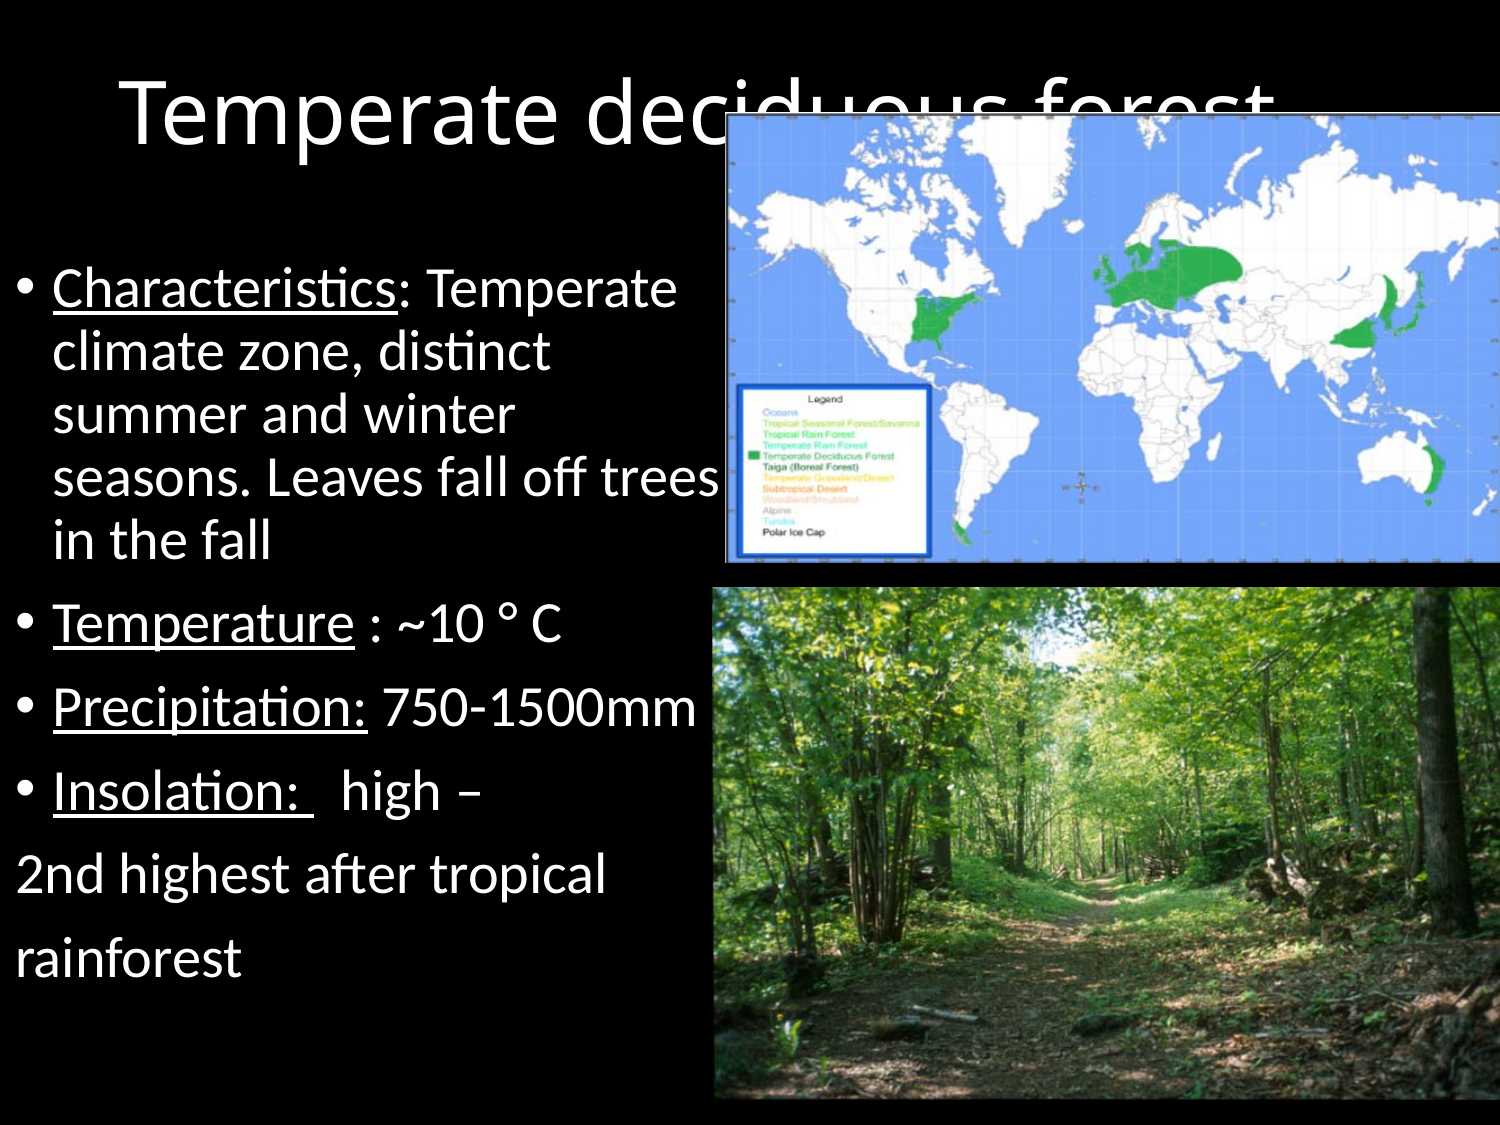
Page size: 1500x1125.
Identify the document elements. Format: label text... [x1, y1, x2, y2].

title Temperate deciduous forest [103, 59, 1397, 249]
list Characteristics: Temperate climate zone, distinct summer and winter seasons. Leaves fall off trees in the fall Temperature : ~10 ° C Precipitation: 750-1500mm Insolation: high – 2nd highest after tropical rainforest [0, 249, 738, 1125]
picture [724, 112, 1500, 563]
picture [712, 587, 1500, 1100]
